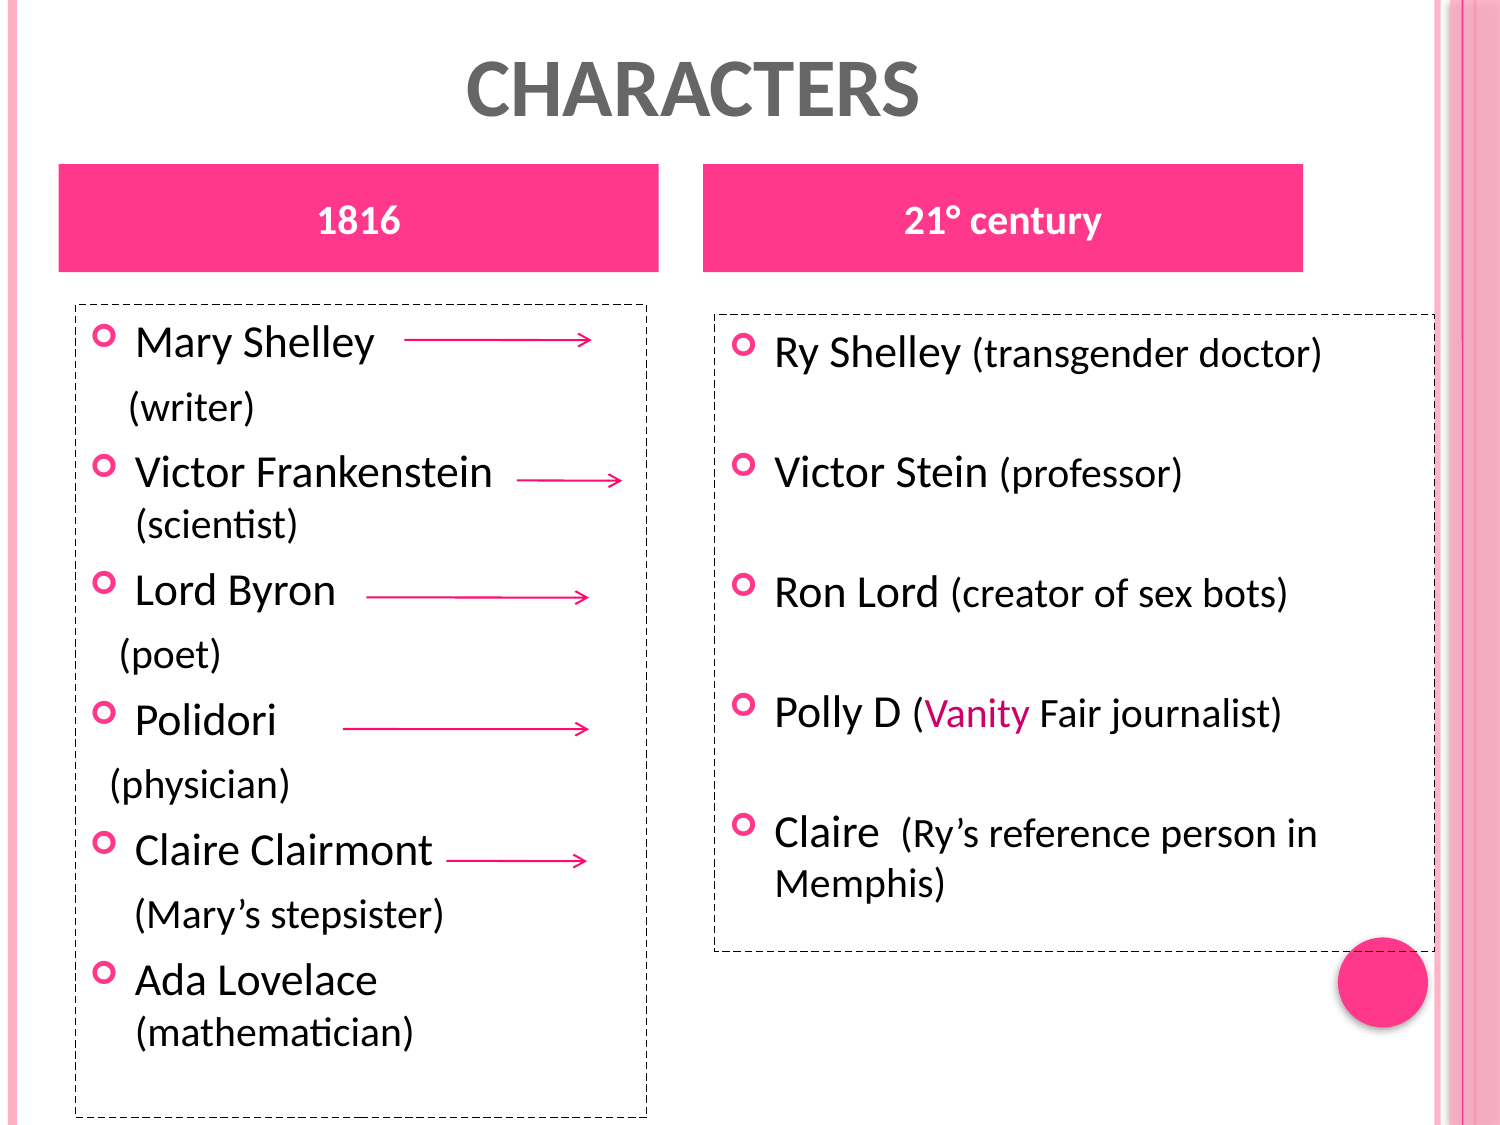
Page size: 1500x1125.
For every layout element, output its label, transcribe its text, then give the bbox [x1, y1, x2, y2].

list Mary Shelley (writer) Victor Frankenstein (scientist) Lord Byron (poet) Polidori (physician) Claire Clairmont (Mary’s stepsister) Ada Lovelace (mathematician) [75, 304, 647, 1118]
list Ry Shelley (transgender doctor) Victor Stein (professor) Ron Lord (creator of sex bots) Polly D (Vanity Fair journalist) Claire (Ry’s reference person in Memphis) [714, 314, 1435, 952]
list 21° century [703, 164, 1304, 273]
list 1816 [58, 164, 659, 273]
title characters [75, 44, 1313, 141]
